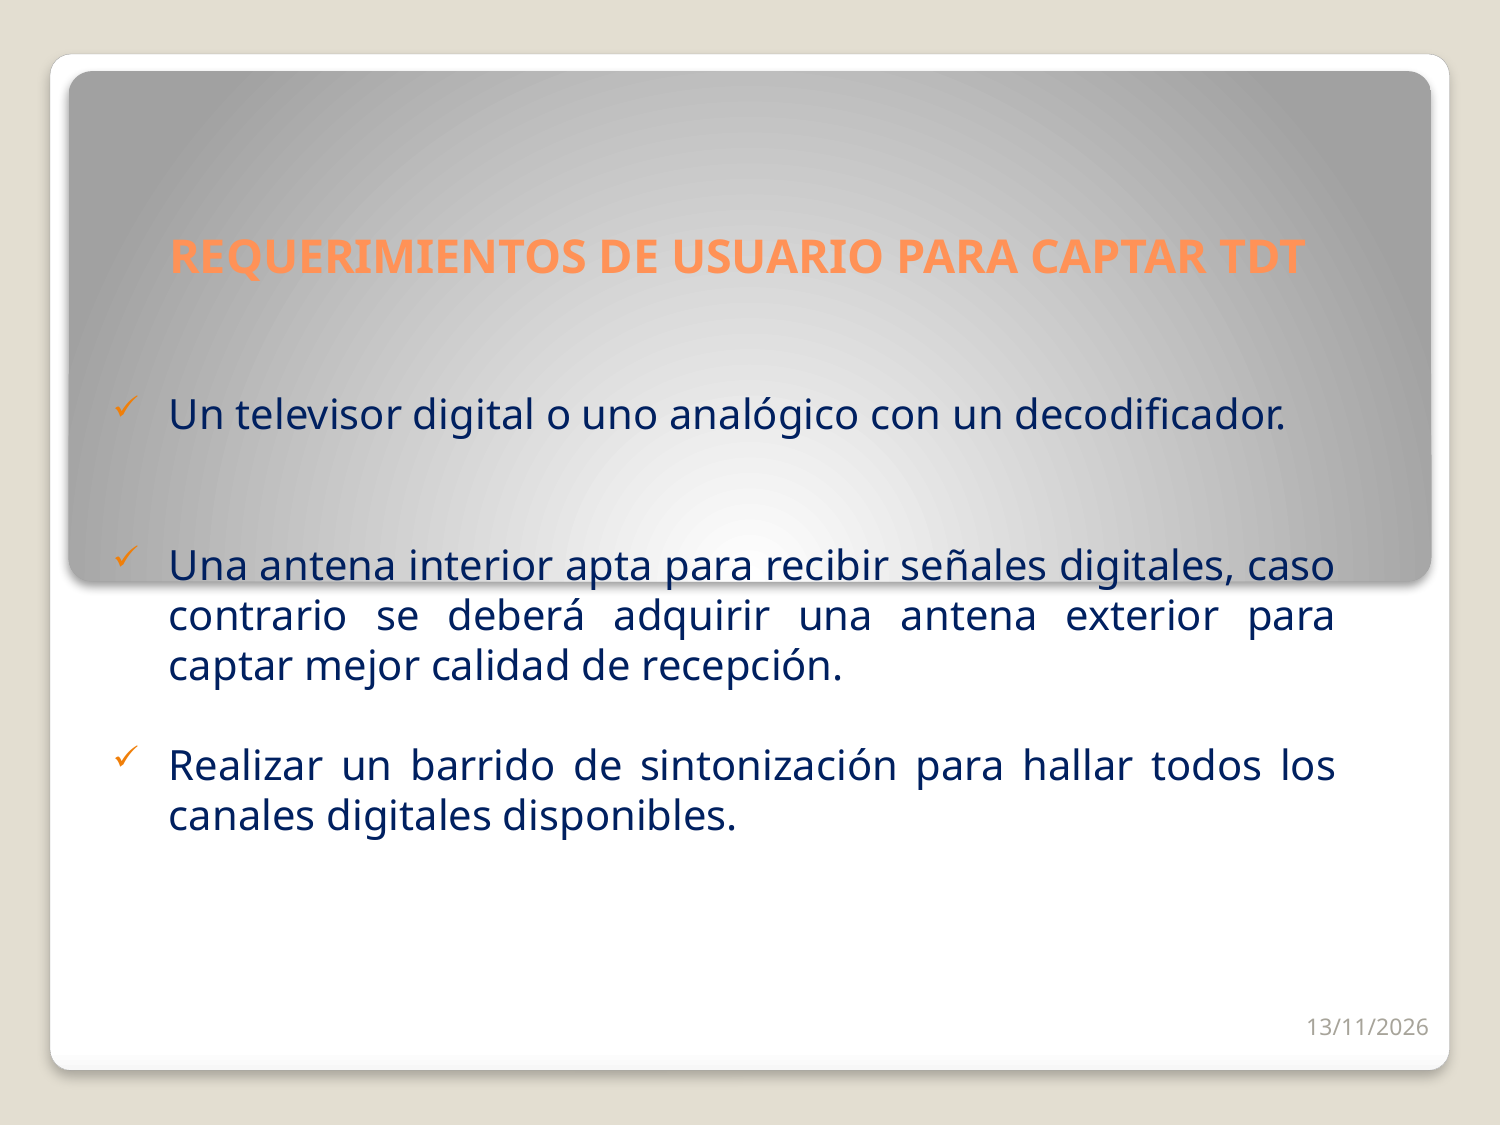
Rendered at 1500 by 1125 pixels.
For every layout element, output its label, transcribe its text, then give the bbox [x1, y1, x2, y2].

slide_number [1068, 991, 1444, 1051]
subtitle Un televisor digital o uno analógico con un decodificador. Una antena interior apta para recibir señales digitales, caso contrario se deberá adquirir una antena exterior para captar mejor calidad de recepción. Realizar un barrido de sintonización para hallar todos los canales digitales disponibles. [76, 338, 1352, 976]
title REQUERIMIENTOS DE USUARIO PARA CAPTAR TDT [123, 184, 1353, 291]
